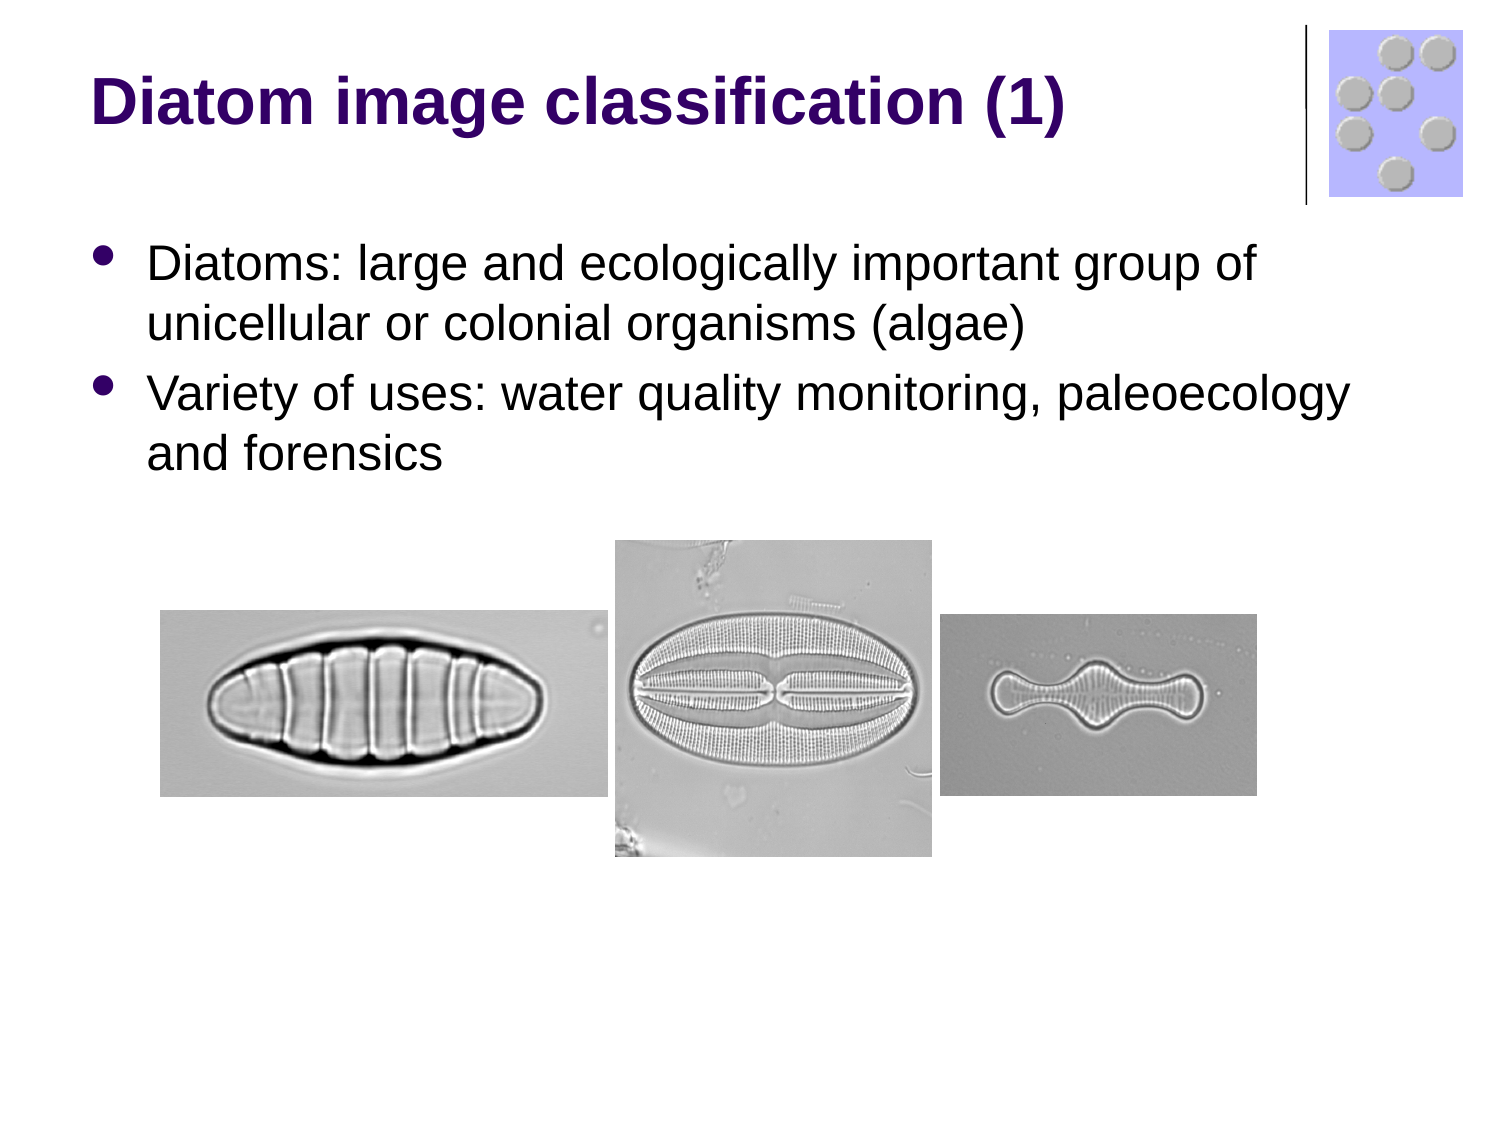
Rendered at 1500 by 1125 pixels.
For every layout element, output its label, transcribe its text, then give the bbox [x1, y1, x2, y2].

title Diatom image classification (1) [74, 19, 1313, 177]
picture [159, 538, 1258, 858]
picture [1329, 30, 1463, 197]
list Diatoms: large and ecologically important group of unicellular or colonial organisms (algae) Variety of uses: water quality monitoring, paleoecology and forensics [74, 222, 1426, 1006]
